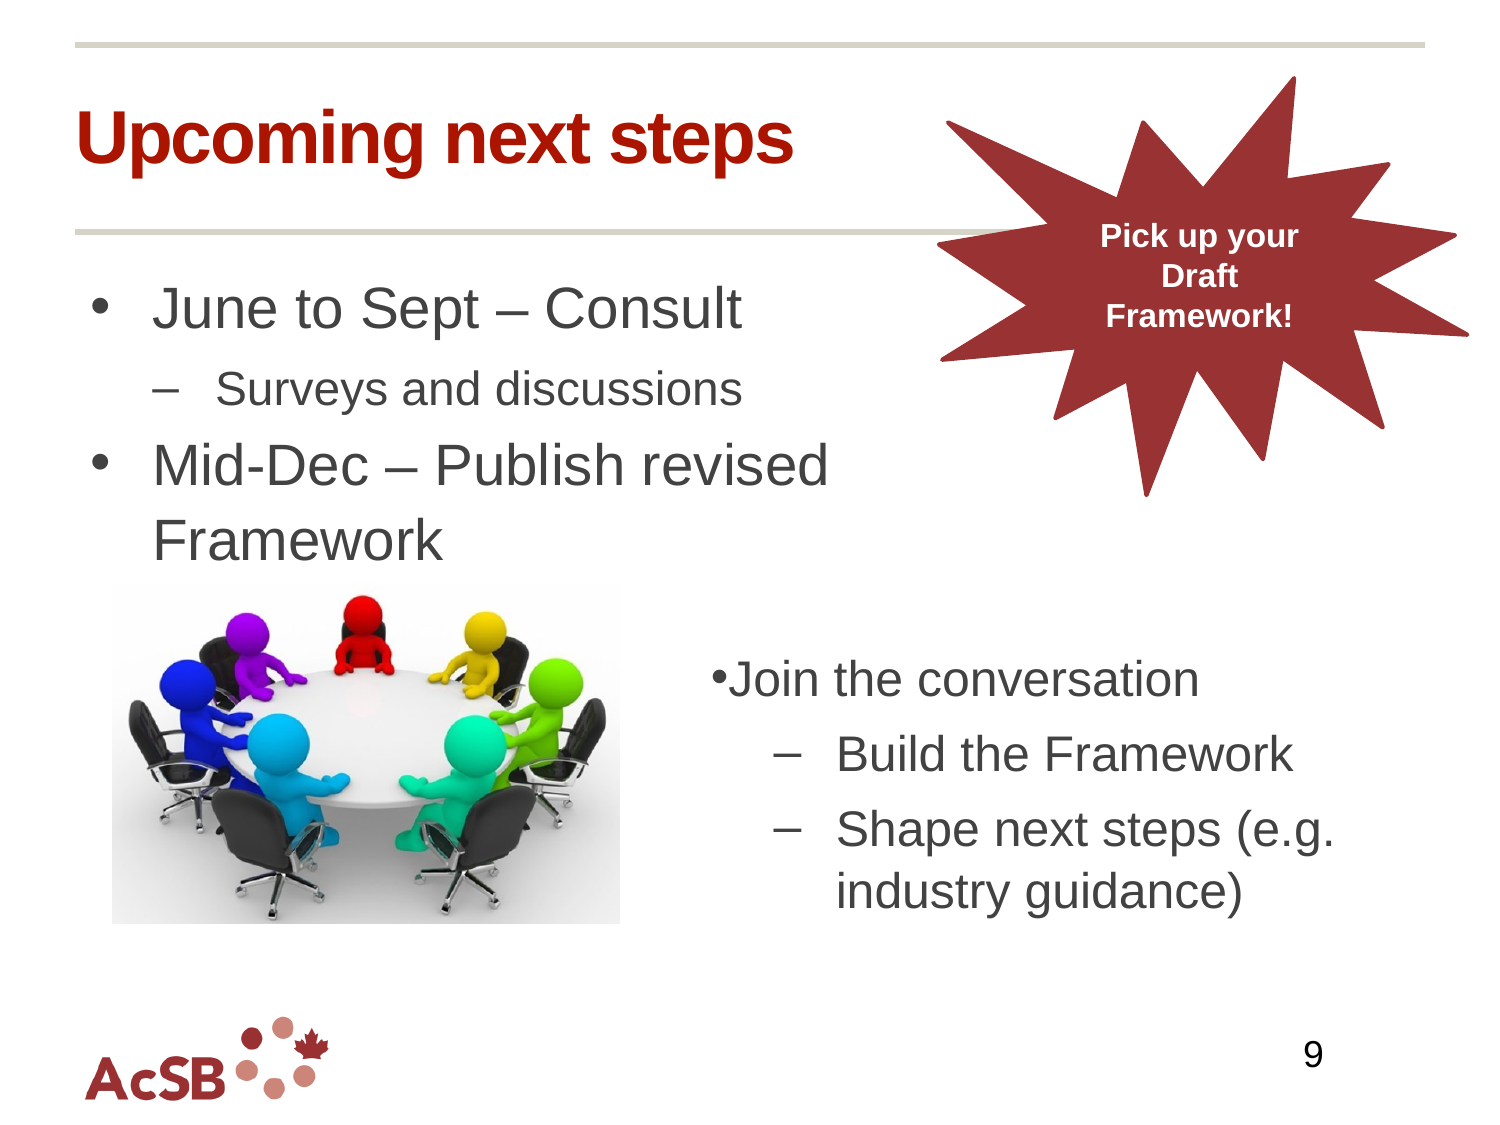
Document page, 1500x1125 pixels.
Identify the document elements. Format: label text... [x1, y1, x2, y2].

text_box Join the conversation Build the Framework Shape next steps (e.g. industry guidance) [696, 638, 1431, 926]
text_box Pick up your Draft Framework! [936, 76, 1470, 498]
text_box 9 [1288, 1023, 1489, 1083]
list June to Sept – Consult Surveys and discussions Mid-Dec – Publish revised Framework [75, 264, 1425, 677]
picture [111, 583, 620, 924]
title Upcoming next steps [75, 50, 1425, 218]
